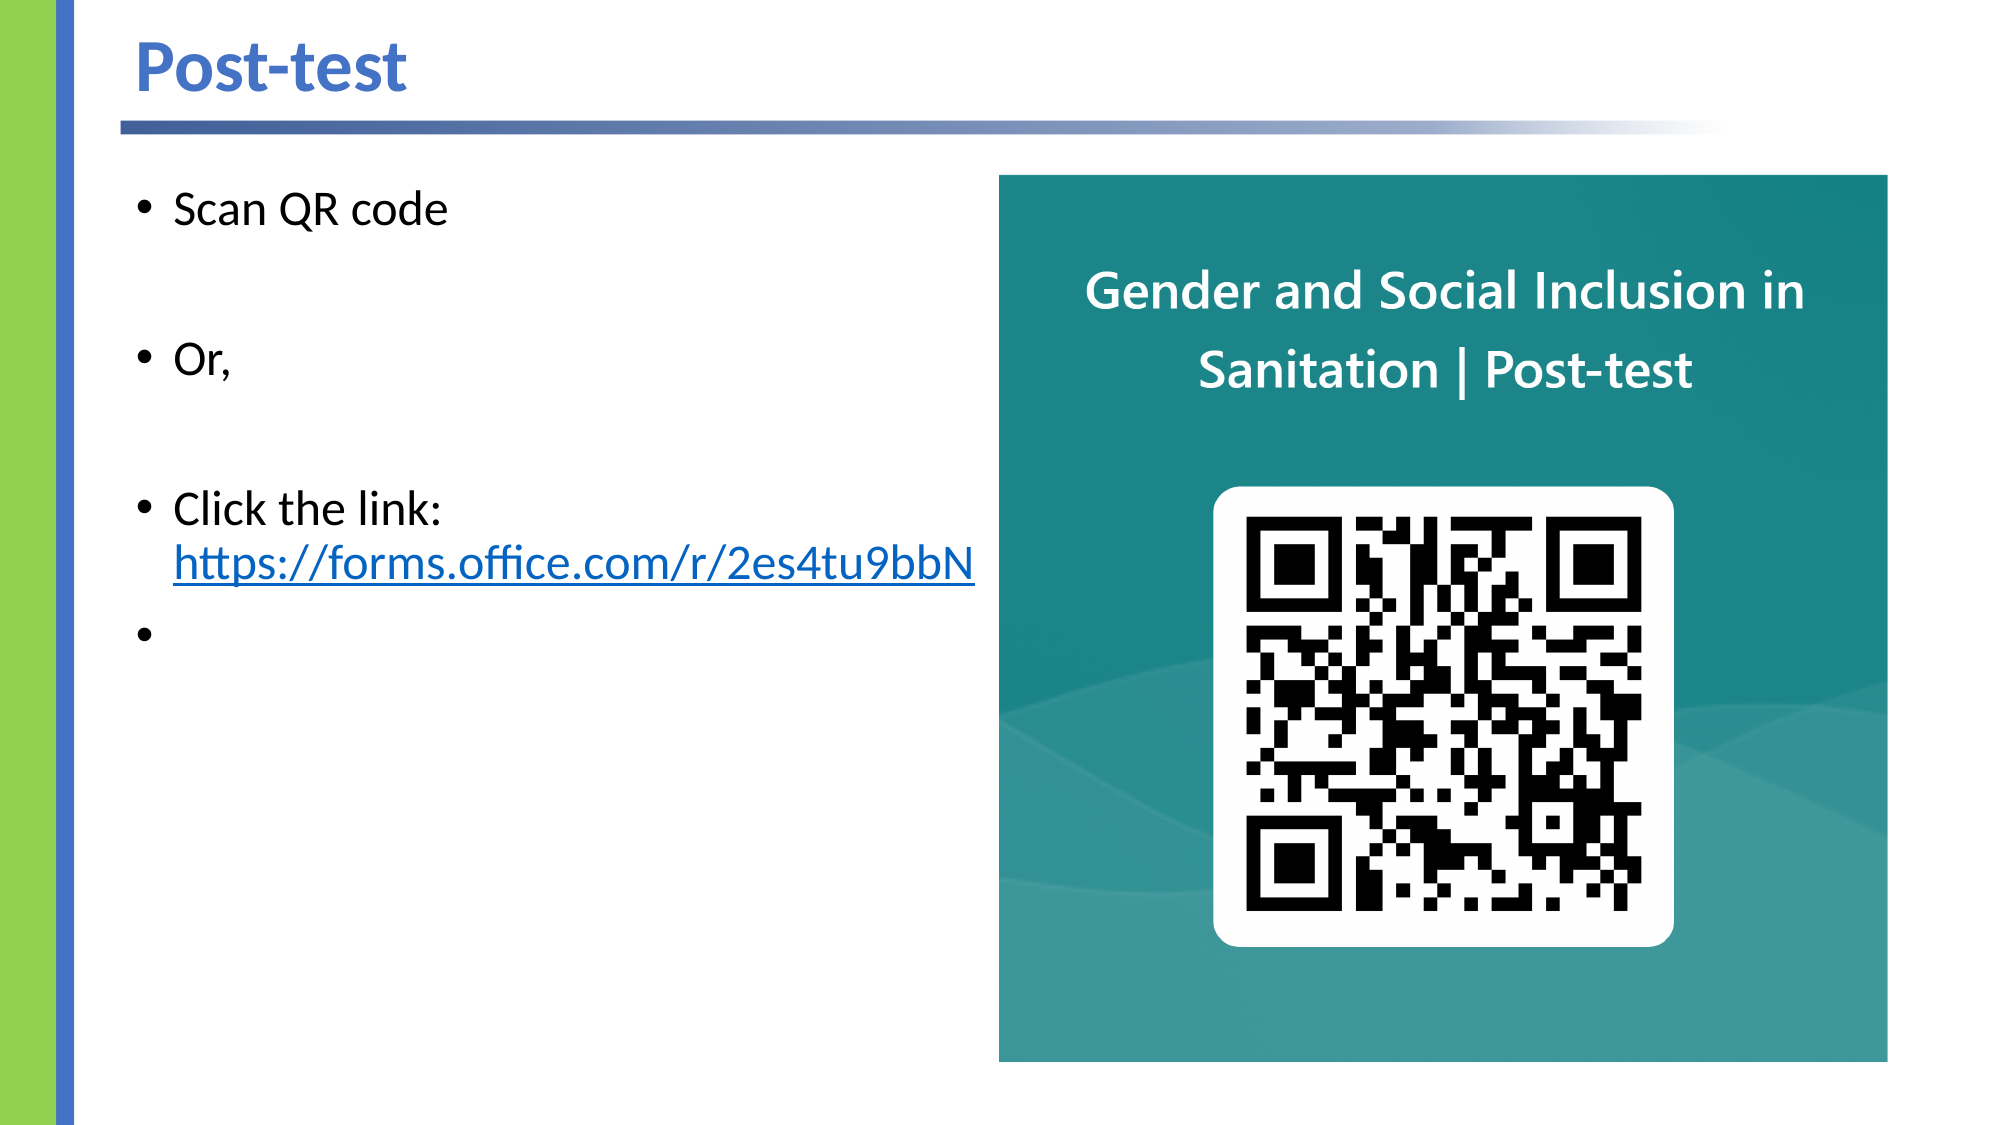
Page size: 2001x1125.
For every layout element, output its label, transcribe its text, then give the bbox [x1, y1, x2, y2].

title Post-test [120, 5, 1932, 129]
list Scan QR code Or, Click the link: https://forms.office.com/r/2es4tu9bbN [120, 175, 1000, 1105]
picture [0, 0, 2000, 1125]
